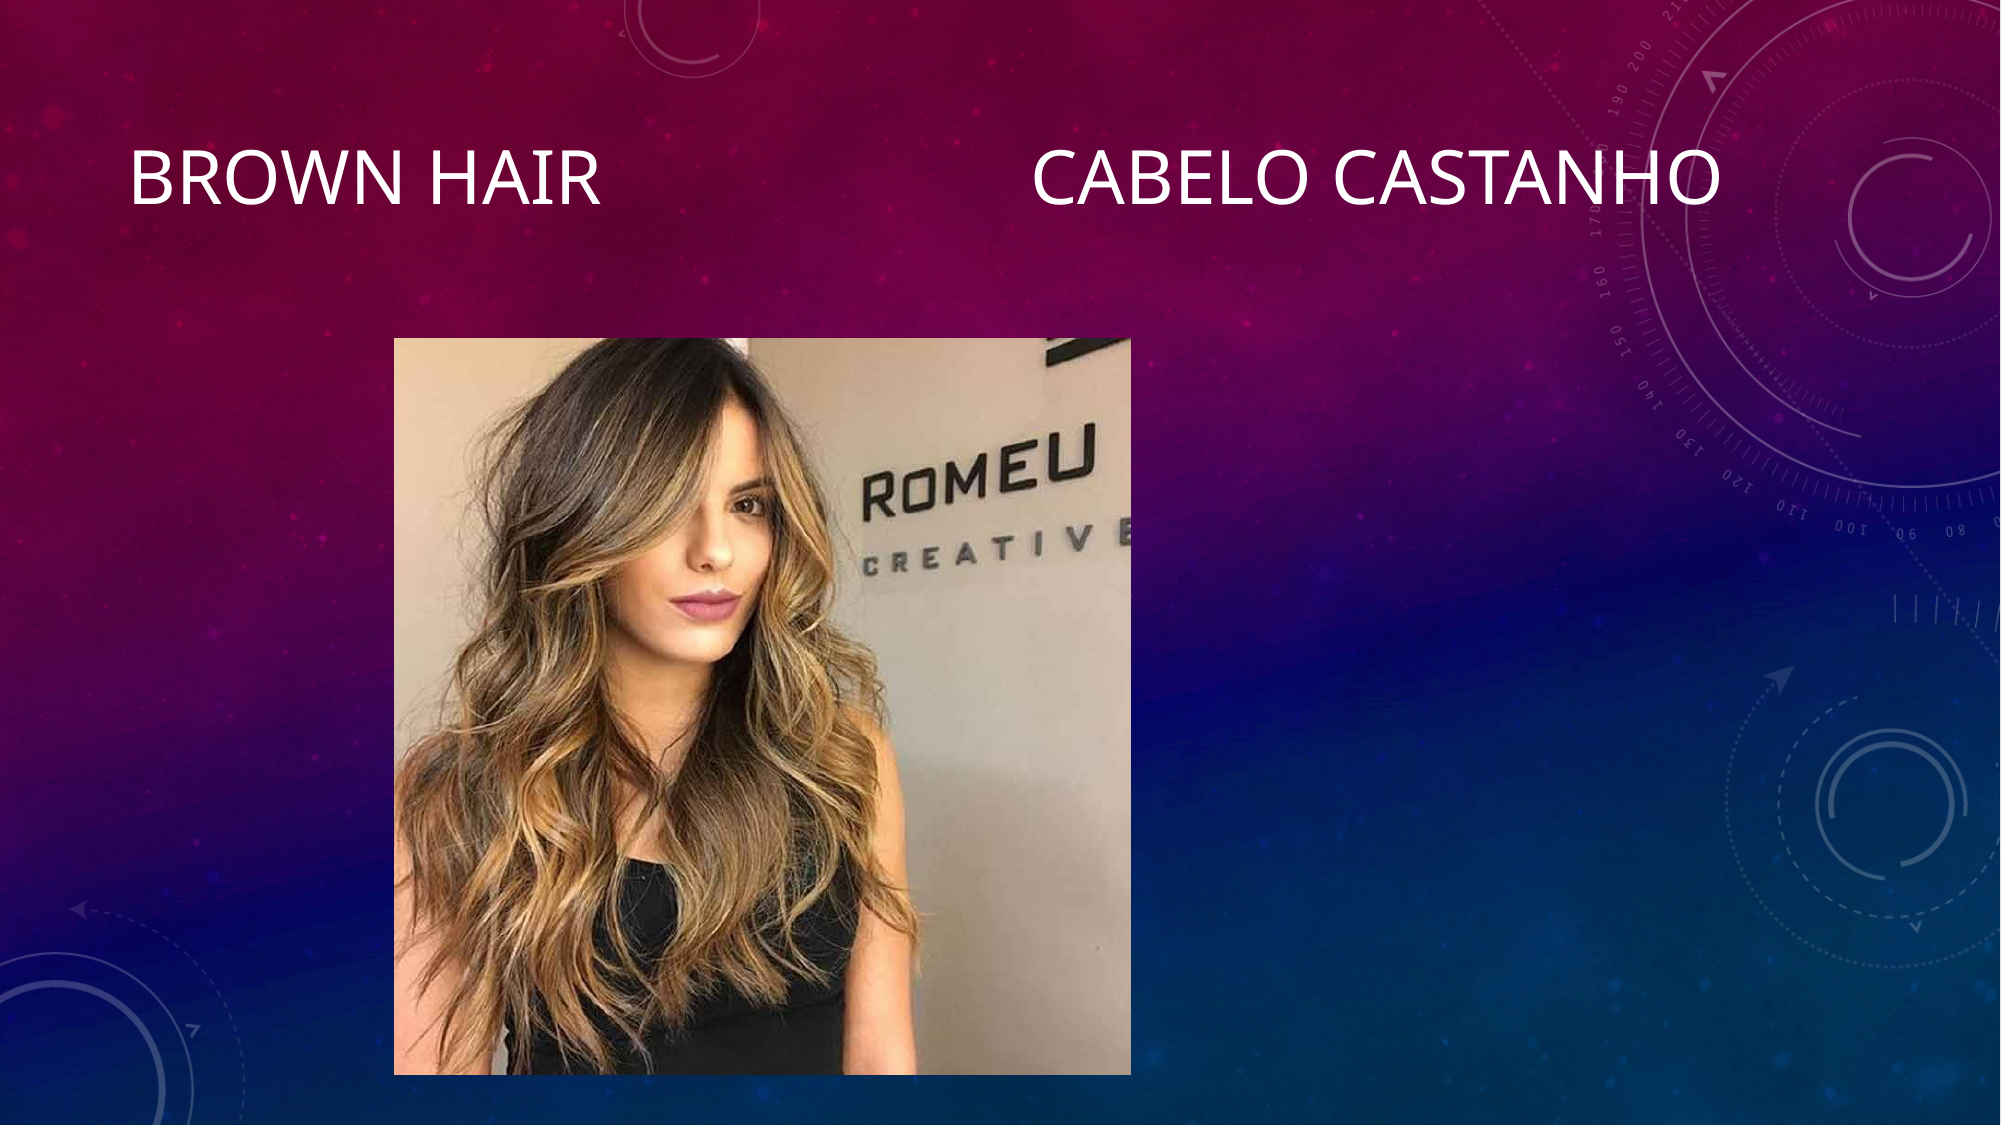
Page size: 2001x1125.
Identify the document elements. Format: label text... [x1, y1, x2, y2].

title Brown hair Cabelo castanho [112, 99, 1775, 339]
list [394, 338, 1131, 1076]
picture [0, 0, 2001, 1125]
